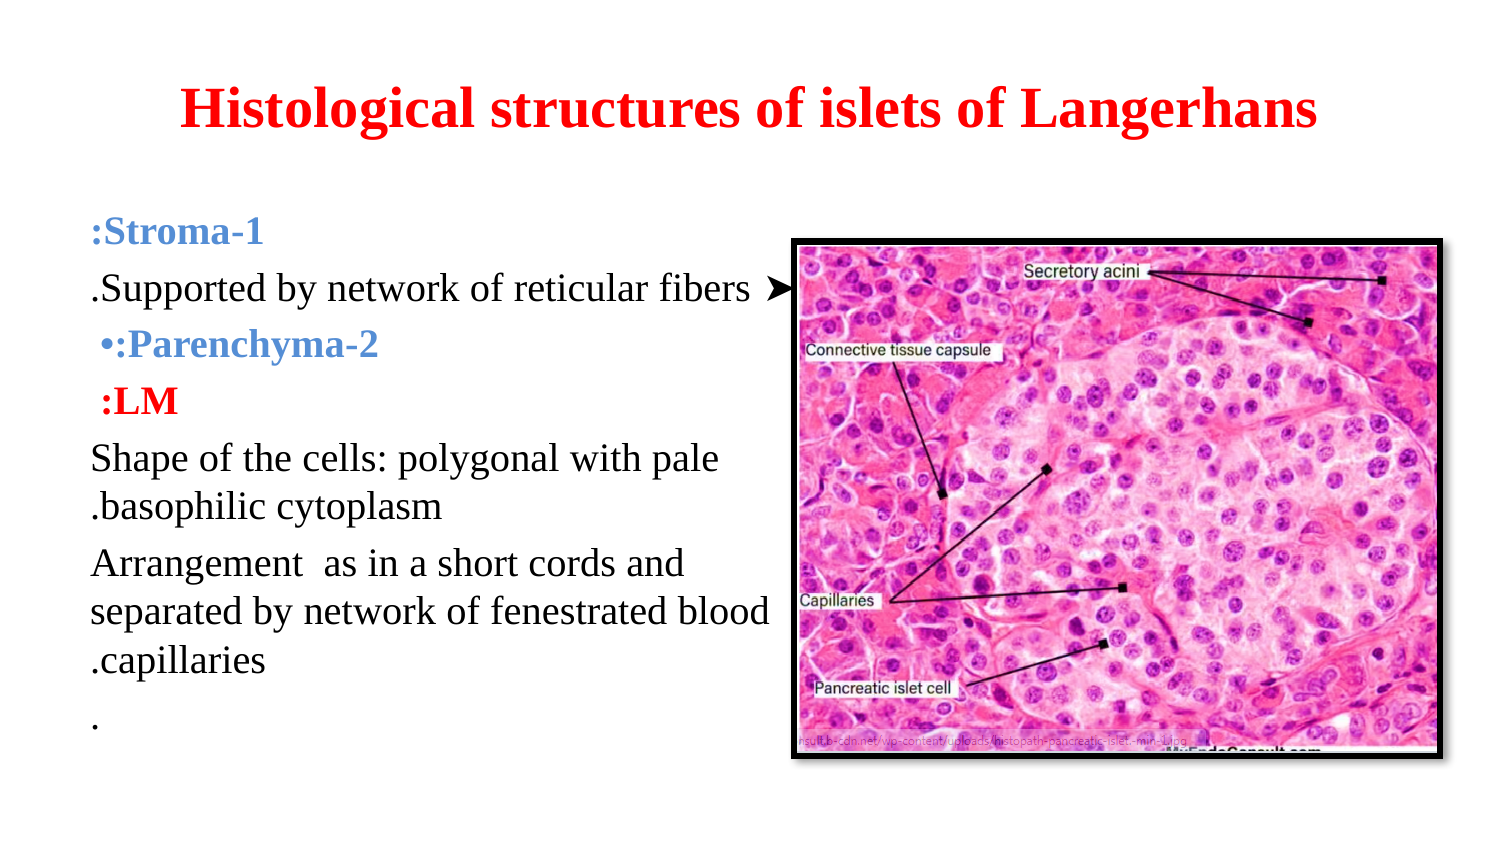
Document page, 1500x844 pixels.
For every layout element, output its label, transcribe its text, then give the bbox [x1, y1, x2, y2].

picture [796, 244, 1438, 753]
list 1-Stroma: ➤ Supported by network of reticular fibers. 2-Parenchyma:• LM: Shape of the cells: polygonal with pale basophilic cytoplasm. Arrangement as in a short cords and separated by network of fenestrated blood capillaries. . [75, 196, 833, 754]
title Histological structures of islets of Langerhans [75, 33, 1425, 175]
